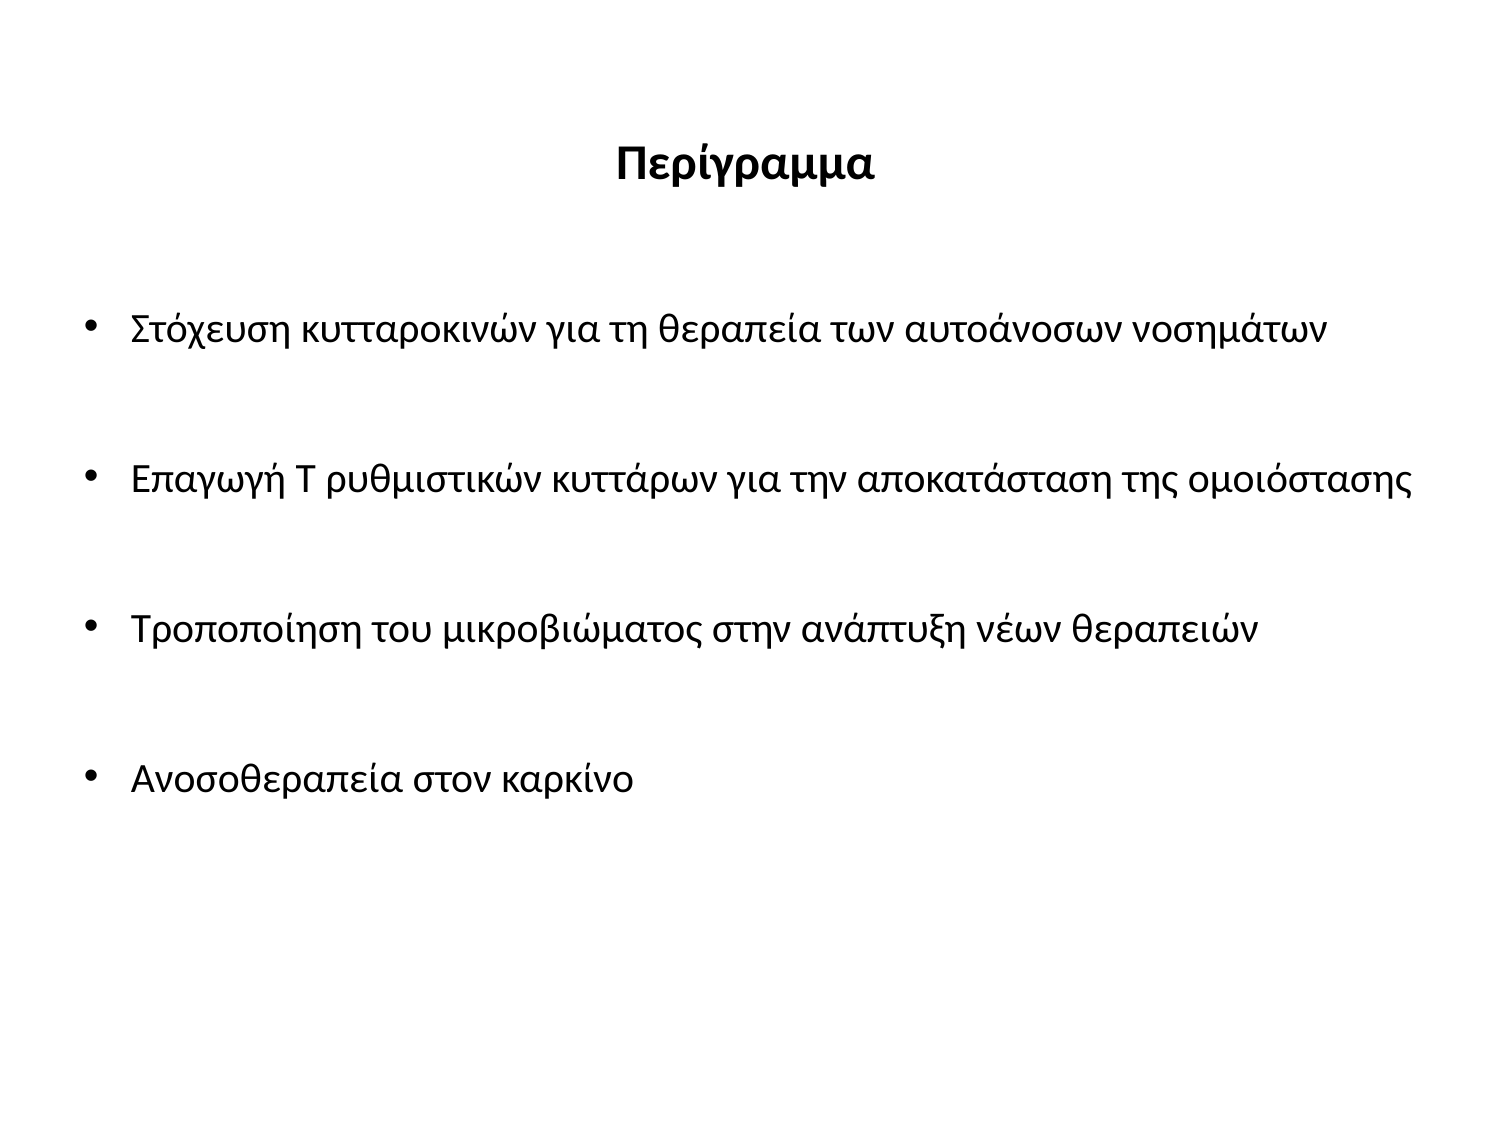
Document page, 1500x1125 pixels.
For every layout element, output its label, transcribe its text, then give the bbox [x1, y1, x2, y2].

text_box Περίγραμμα [601, 122, 891, 198]
text_box Στόχευση κυτταροκινών για τη θεραπεία των αυτοάνοσων νοσημάτων Επαγωγή Τ ρυθμιστικών κυττάρων για την αποκατάσταση της ομοιόστασης Τροποποίηση του μικροβιώματος στην ανάπτυξη νέων θεραπειών Ανοσοθεραπεία στον καρκίνο [69, 268, 1428, 884]
